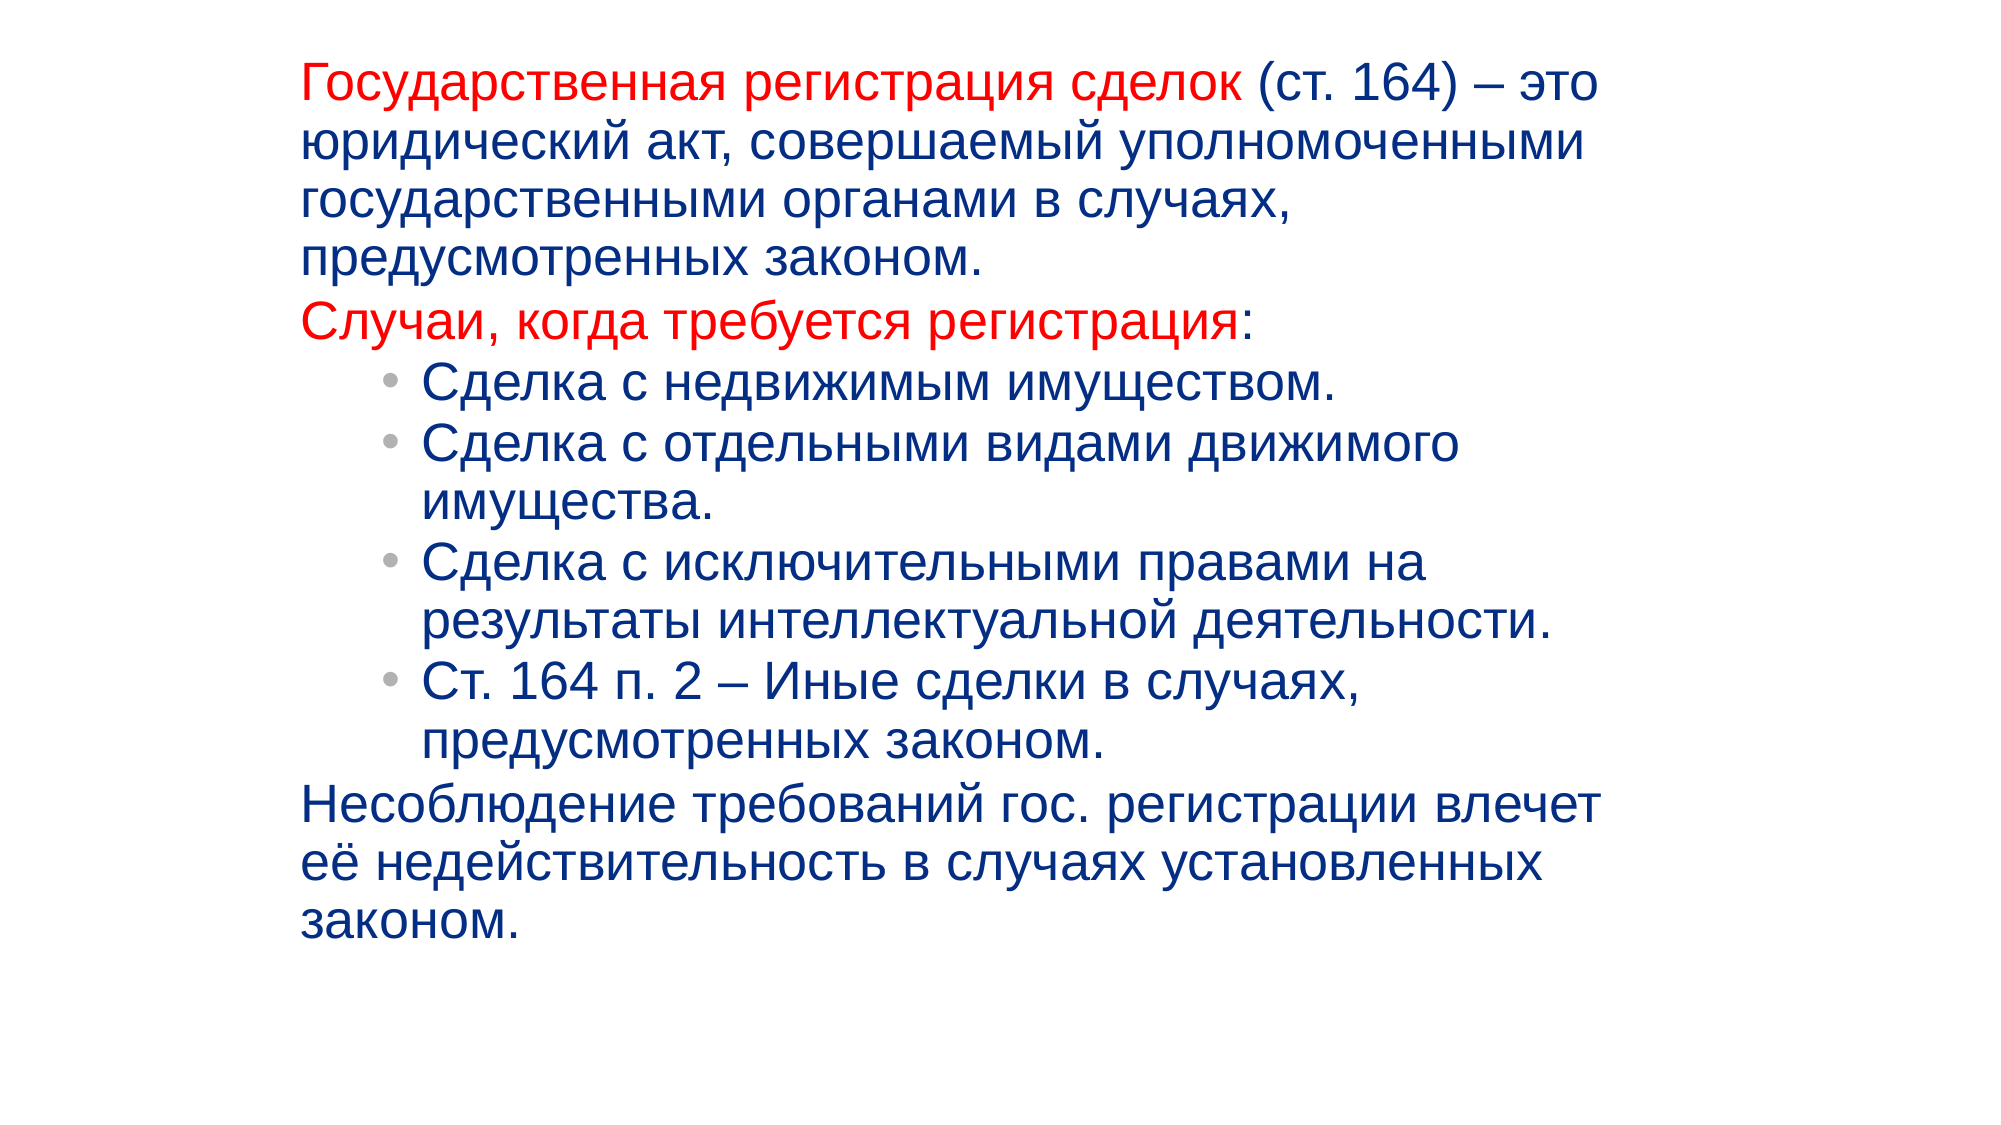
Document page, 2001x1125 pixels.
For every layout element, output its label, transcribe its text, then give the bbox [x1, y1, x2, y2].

list Государственная регистрация сделок (ст. 164) – это юридический акт, совершаемый уполномоченными государственными органами в случаях, предусмотренных законом. Случаи, когда требуется регистрация: Сделка с недвижимым имуществом. Сделка с отдельными видами движимого имущества. Сделка с исключительными правами на результаты интеллектуальной деятельности. Ст. 164 п. 2 – Иные сделки в случаях, предусмотренных законом. Несоблюдение требований гос. регистрации влечет её недействительность в случаях установленных законом. [285, 46, 1692, 997]
